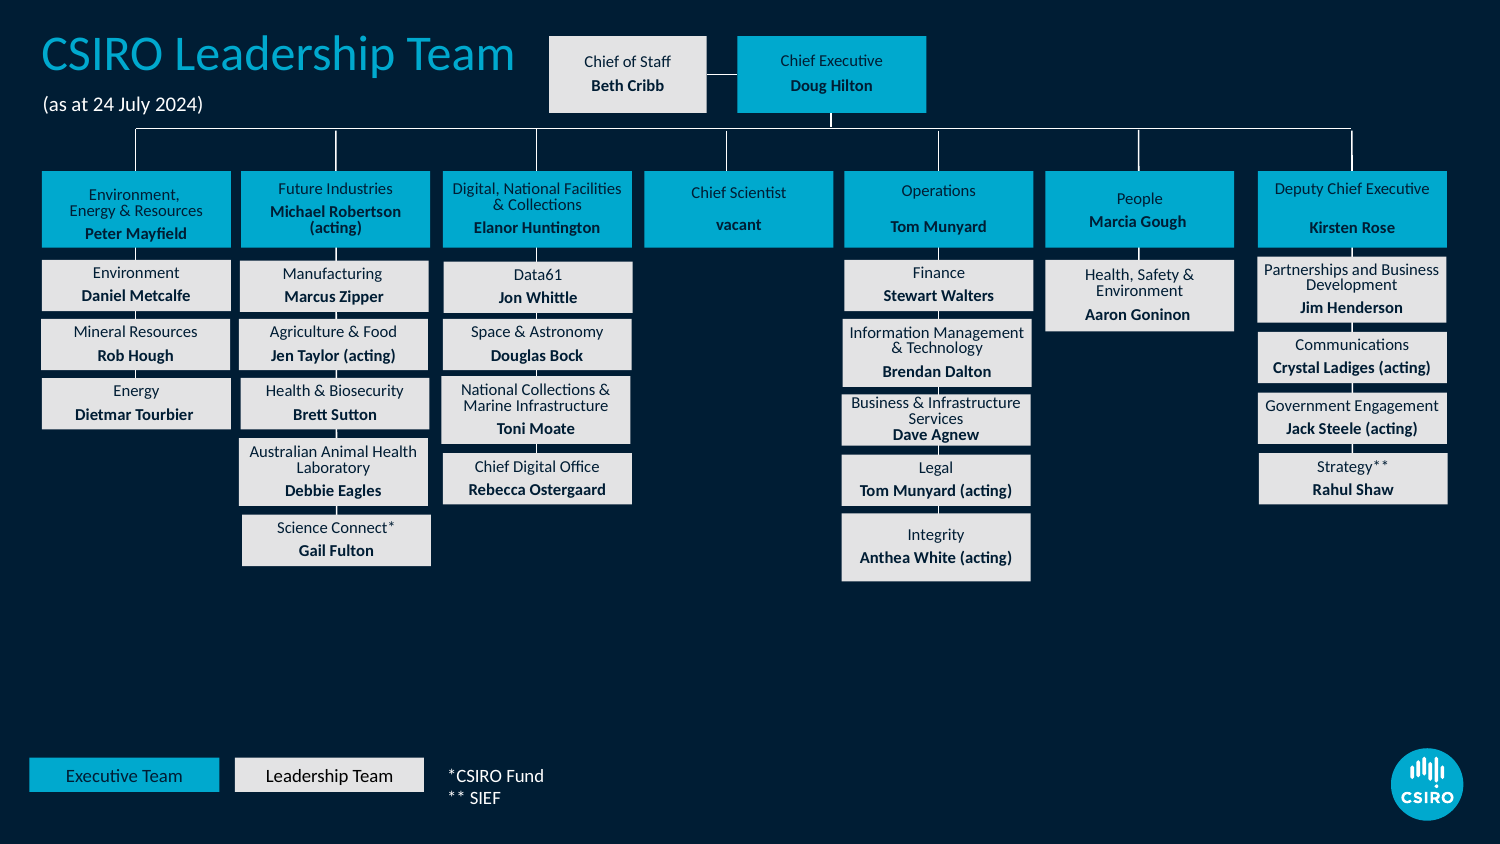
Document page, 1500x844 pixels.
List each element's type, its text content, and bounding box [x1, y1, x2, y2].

text_box (as at 24 July 2024) [42, 90, 204, 116]
text_box Environment, Energy & Resources Peter Mayfield [40, 169, 130, 250]
text_box Energy Dietmar Tourbier [40, 376, 130, 431]
text_box Chief Executive Doug Hilton [735, 34, 928, 105]
text_box Executive Team [29, 757, 220, 792]
text_box Environment Daniel Metcalfe [40, 258, 130, 313]
text_box Mineral Resources Rob Hough [39, 317, 130, 372]
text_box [135, 106, 1352, 568]
title CSIRO Leadership Team [41, 20, 1459, 126]
text_box Integrity Anthea White (acting) [839, 576, 1033, 583]
text_box Strategy** Rahul Shaw [1356, 451, 1450, 507]
text_box Partnerships and Business Development Jim Henderson [1359, 255, 1448, 325]
text_box Government Engagement Jack Steele (acting) [1359, 390, 1449, 446]
text_box Chief of Staff Beth Cribb [547, 34, 709, 105]
text_box Communications Crystal Ladiges (acting) [1359, 330, 1449, 385]
text_box Deputy Chief Executive Kirsten Rose [1359, 169, 1449, 250]
text_box Leadership Team [234, 757, 424, 792]
text_box *CSIRO Fund ** SIEF [441, 757, 555, 815]
